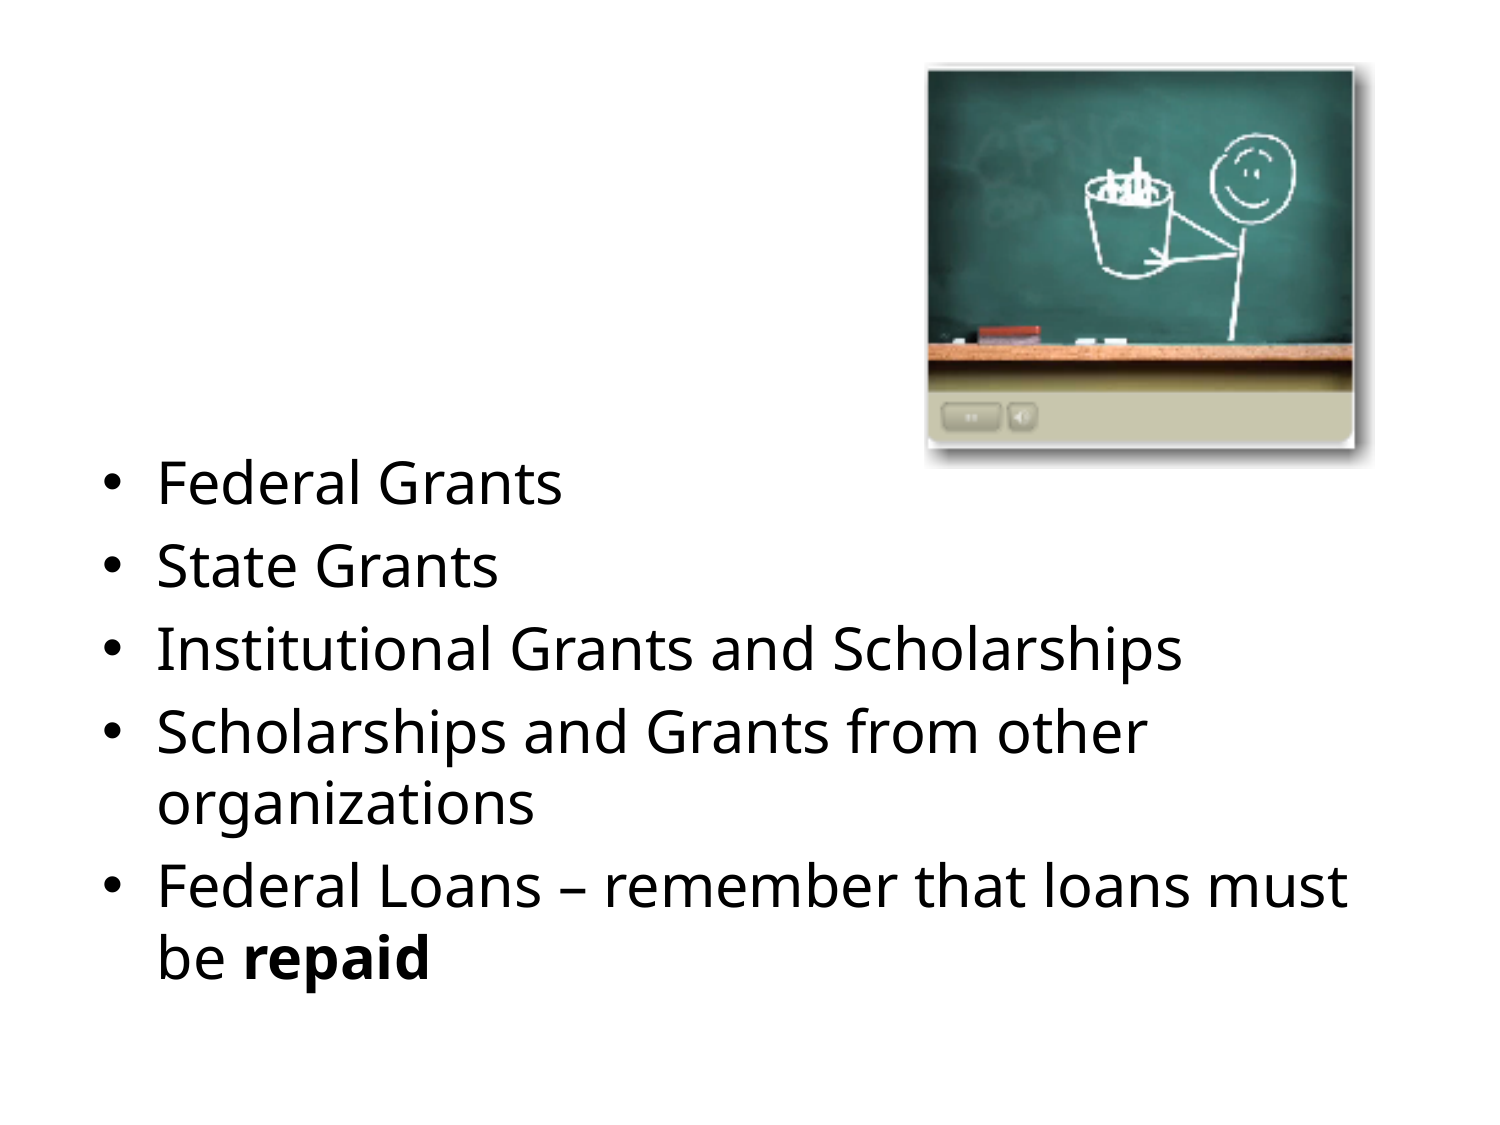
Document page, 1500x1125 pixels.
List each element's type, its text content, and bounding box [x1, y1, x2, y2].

picture [924, 62, 1376, 469]
subtitle Federal Grants State Grants Institutional Grants and Scholarships Scholarships and Grants from other organizations Federal Loans – remember that loans must be repaid [87, 437, 1375, 1000]
title Grants, Scholarships, and Loans [112, 0, 1463, 262]
